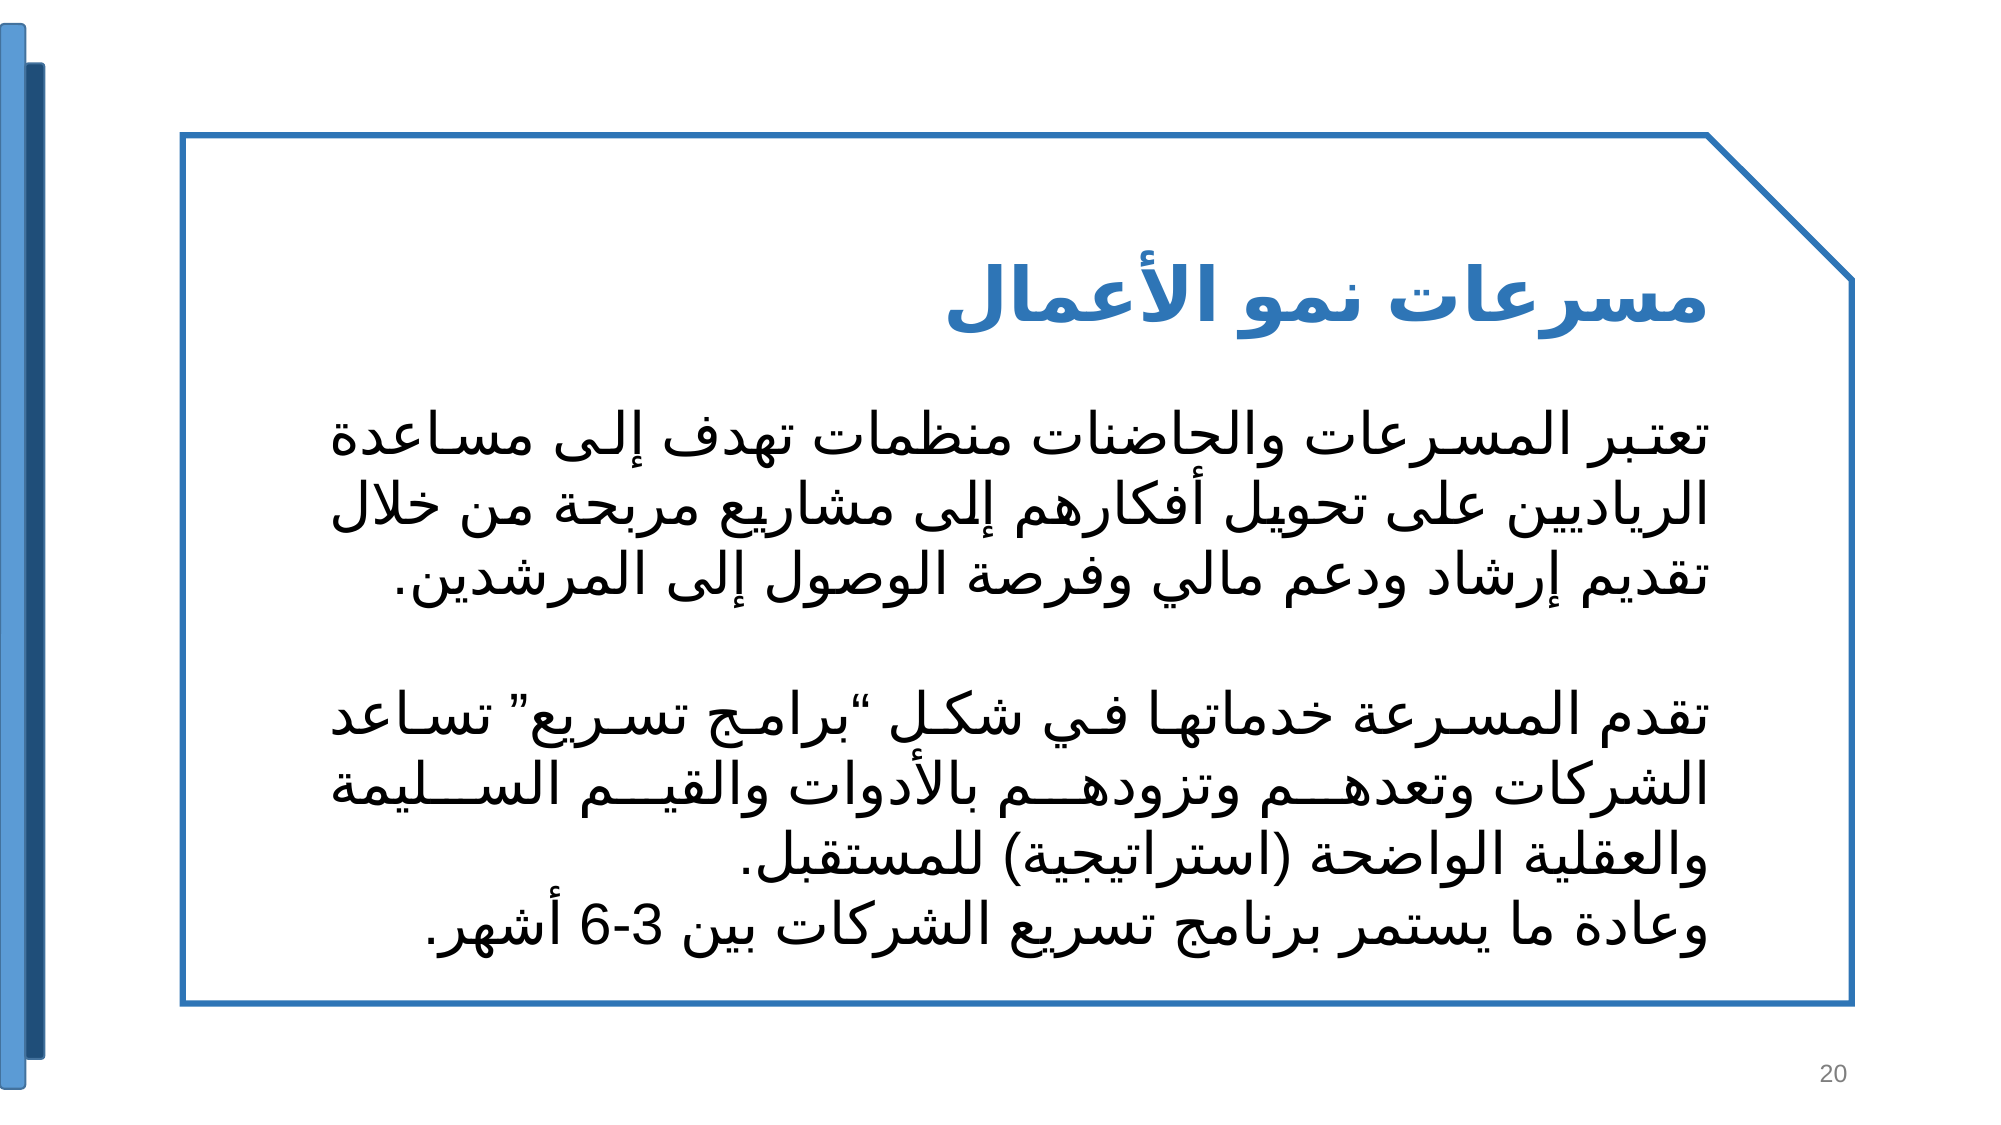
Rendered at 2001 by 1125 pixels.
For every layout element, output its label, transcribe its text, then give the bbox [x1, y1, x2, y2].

slide_number 20 [1412, 1042, 1863, 1103]
text_box [24, 62, 46, 1060]
text_box [0, 22, 27, 1090]
text_box [181, 134, 1853, 1005]
